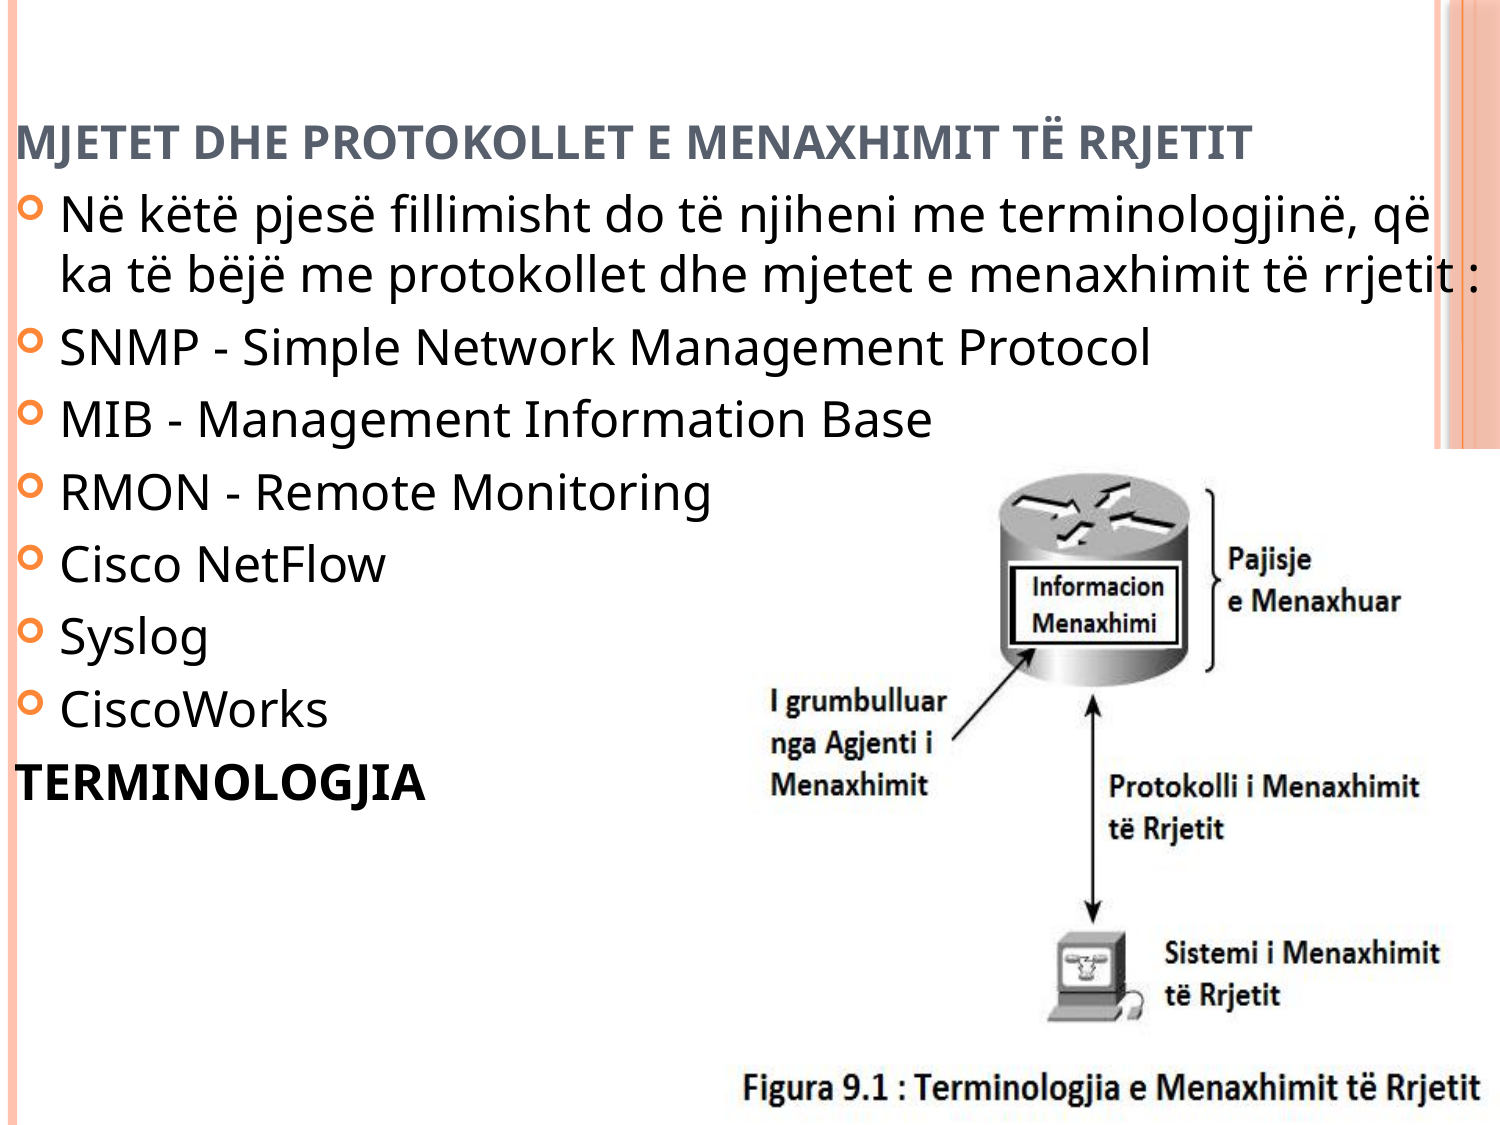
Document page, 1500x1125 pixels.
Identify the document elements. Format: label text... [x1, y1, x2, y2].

picture [724, 449, 1500, 1125]
list Në këtë pjesë fillimisht do të njiheni me terminologjinë, që ka të bëjë me protokollet dhe mjetet e menaxhimit të rrjetit : SNMP - Simple Network Management Protocol MIB - Management Information Base RMON - Remote Monitoring Cisco NetFlow Syslog CiscoWorks TERMINOLOGJIA [0, 174, 1500, 1062]
title MJETET DHE PROTOKOLLET E MENAXHIMIT TË RRJETIT [0, 45, 1500, 174]
